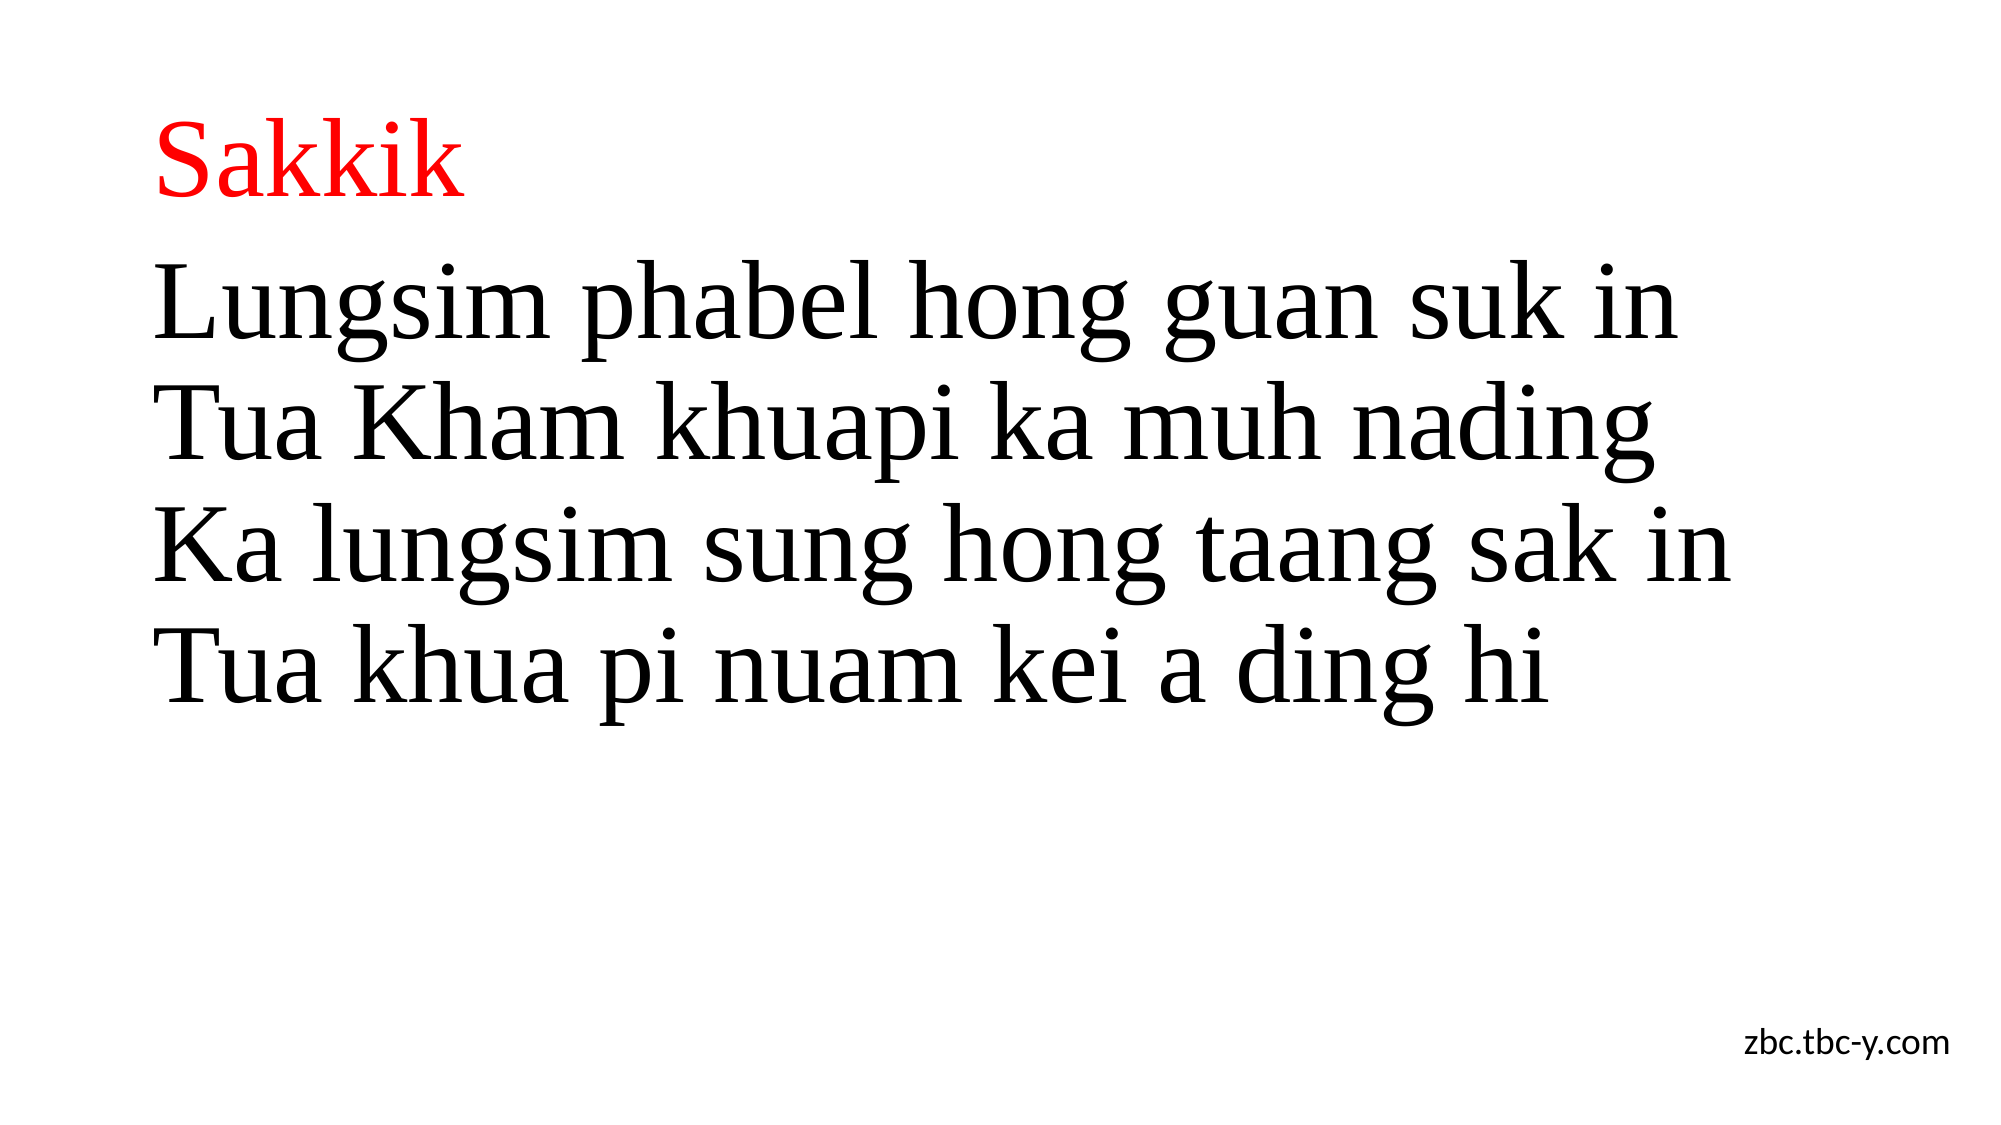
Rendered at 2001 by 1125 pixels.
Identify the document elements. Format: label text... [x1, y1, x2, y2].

list Lungsim phabel hong guan suk in Tua Kham khuapi ka muh nading Ka lungsim sung hong taang sak in Tua khua pi nuam kei a ding hi [137, 233, 1863, 835]
title Sakkik [137, 80, 1863, 233]
text_box zbc.tbc-y.com [1728, 1009, 2000, 1070]
